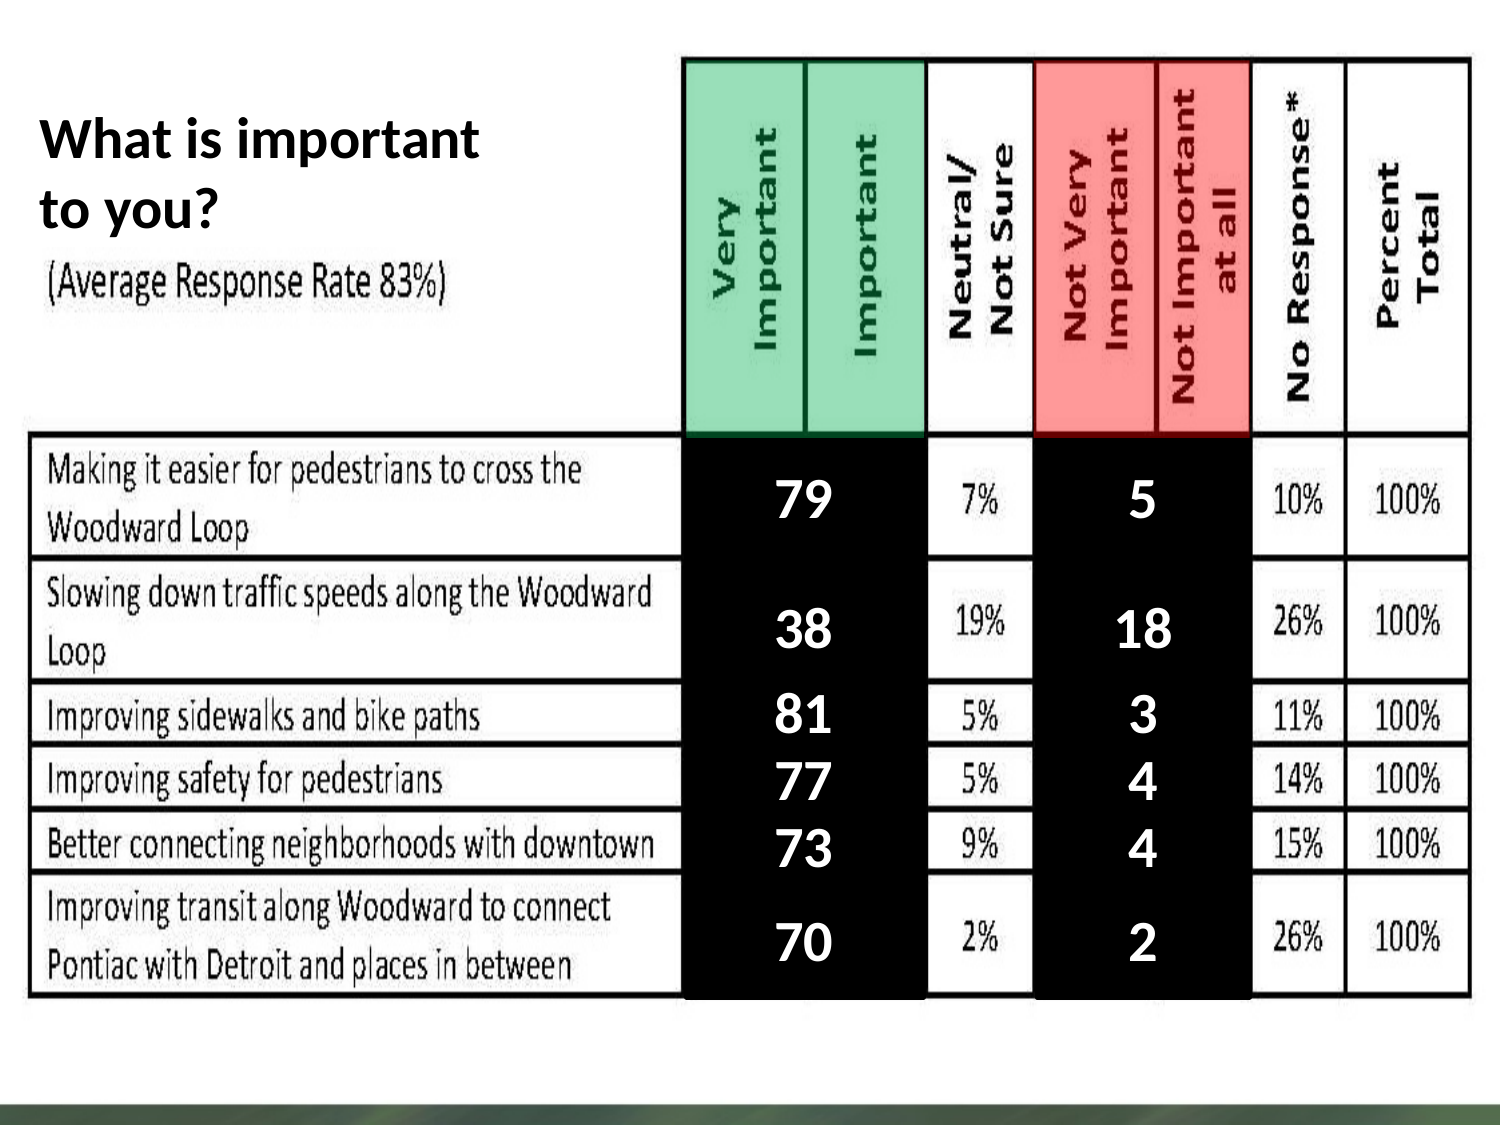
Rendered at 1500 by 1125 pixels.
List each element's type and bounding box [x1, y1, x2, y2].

text_box [684, 761, 1250, 800]
text_box [684, 444, 1250, 561]
text_box [684, 562, 1250, 667]
text_box [684, 800, 1250, 873]
text_box [686, 60, 1250, 439]
text_box [684, 668, 1250, 755]
text_box [684, 873, 1250, 998]
picture [0, 0, 1500, 1125]
